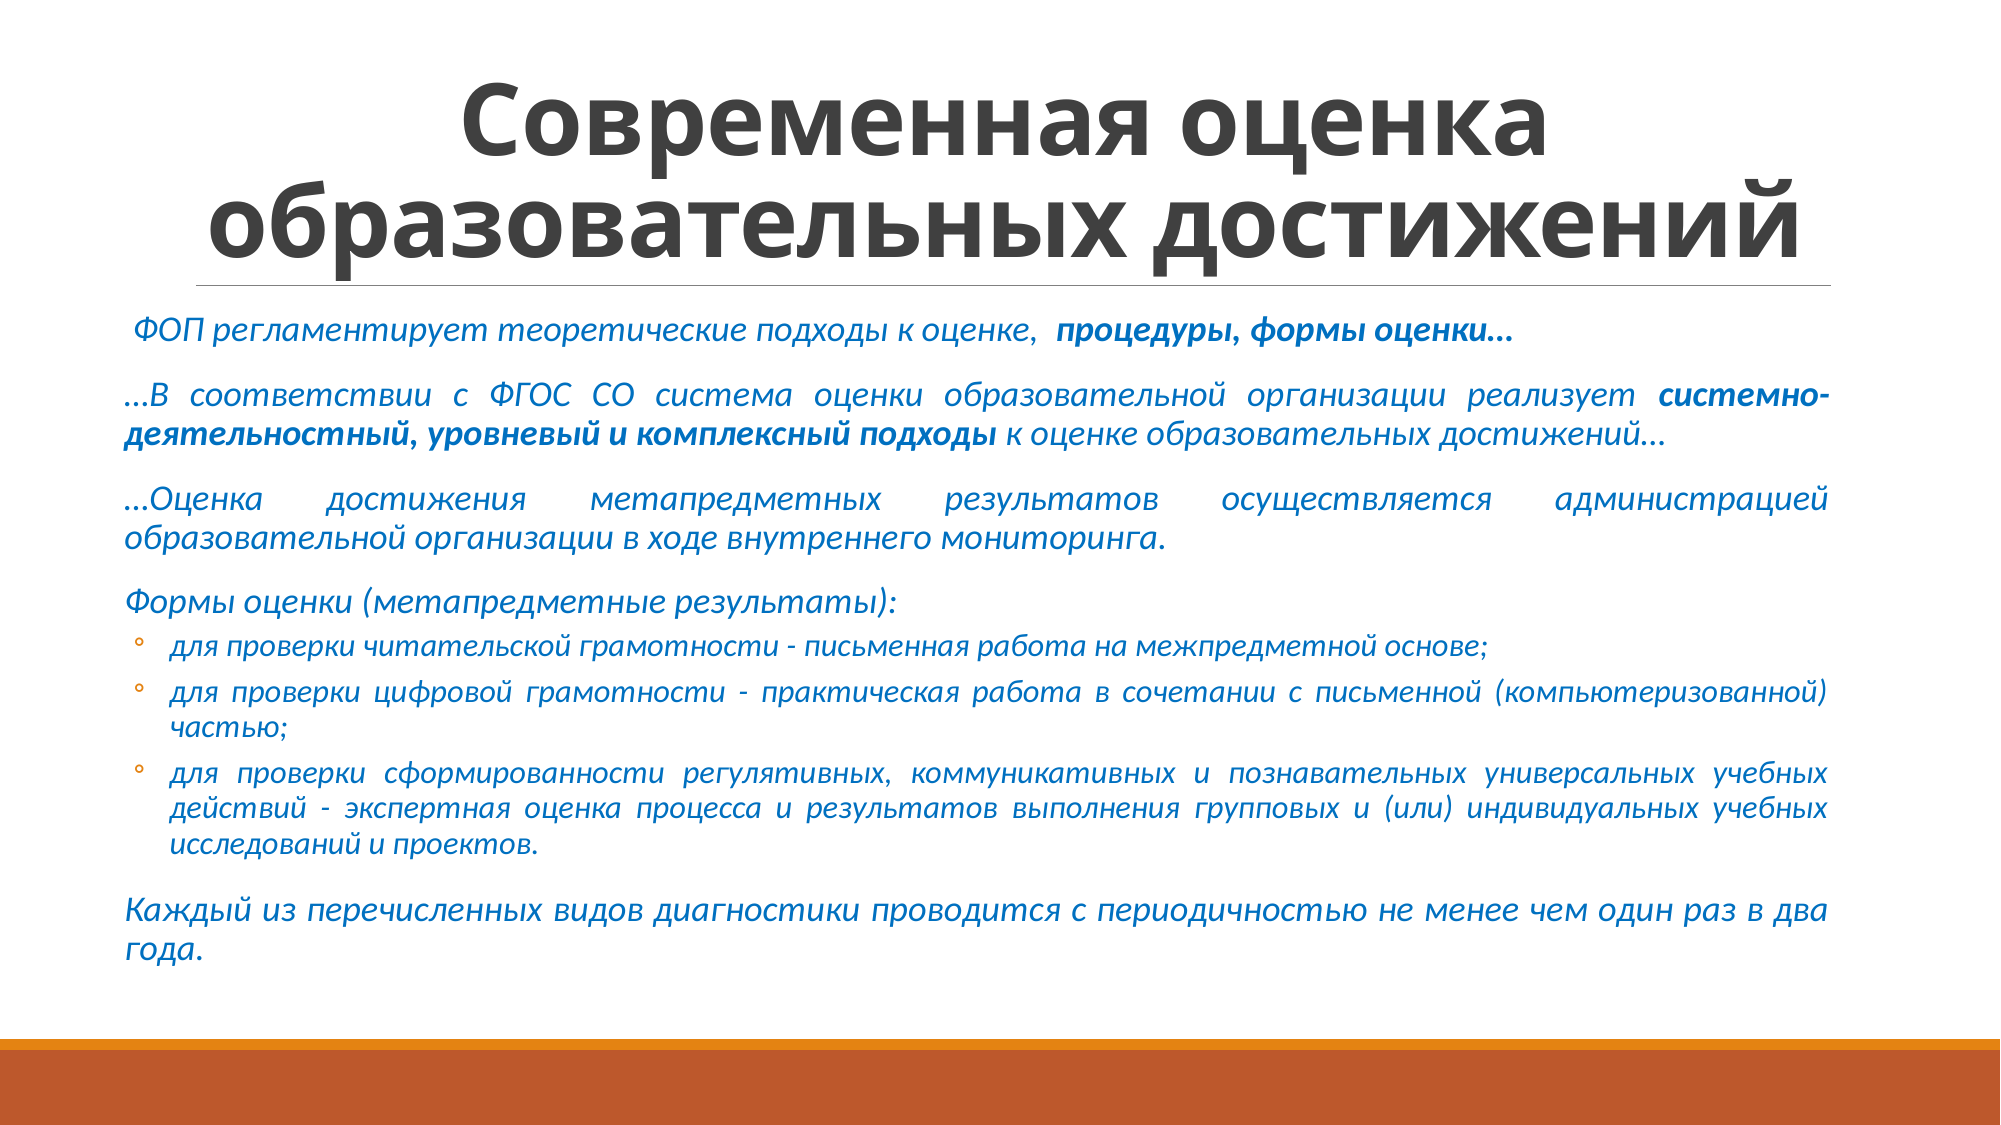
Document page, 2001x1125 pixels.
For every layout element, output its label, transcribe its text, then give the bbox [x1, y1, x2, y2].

list ФОП регламентирует теоретические подходы к оценке, процедуры, формы оценки… …В соответствии с ФГОС СО система оценки образовательной организации реализует системно-деятельностный, уровневый и комплексный подходы к оценке образовательных достижений… …Оценка достижения метапредметных результатов осуществляется администрацией образовательной организации в ходе внутреннего мониторинга. Формы оценки (метапредметные результаты): для проверки читательской грамотности - письменная работа на межпредметной основе; для проверки цифровой грамотности - практическая работа в сочетании с письменной (компьютеризованной) частью; для проверки сформированности регулятивных, коммуникативных и познавательных универсальных учебных действий - экспертная оценка процесса и результатов выполнения групповых и (или) индивидуальных учебных исследований и проектов. Каждый из перечисленных видов диагностики проводится с периодичностью не менее чем один раз в два года. [110, 302, 1830, 983]
title Современная оценка образовательных достижений [180, 47, 1830, 285]
